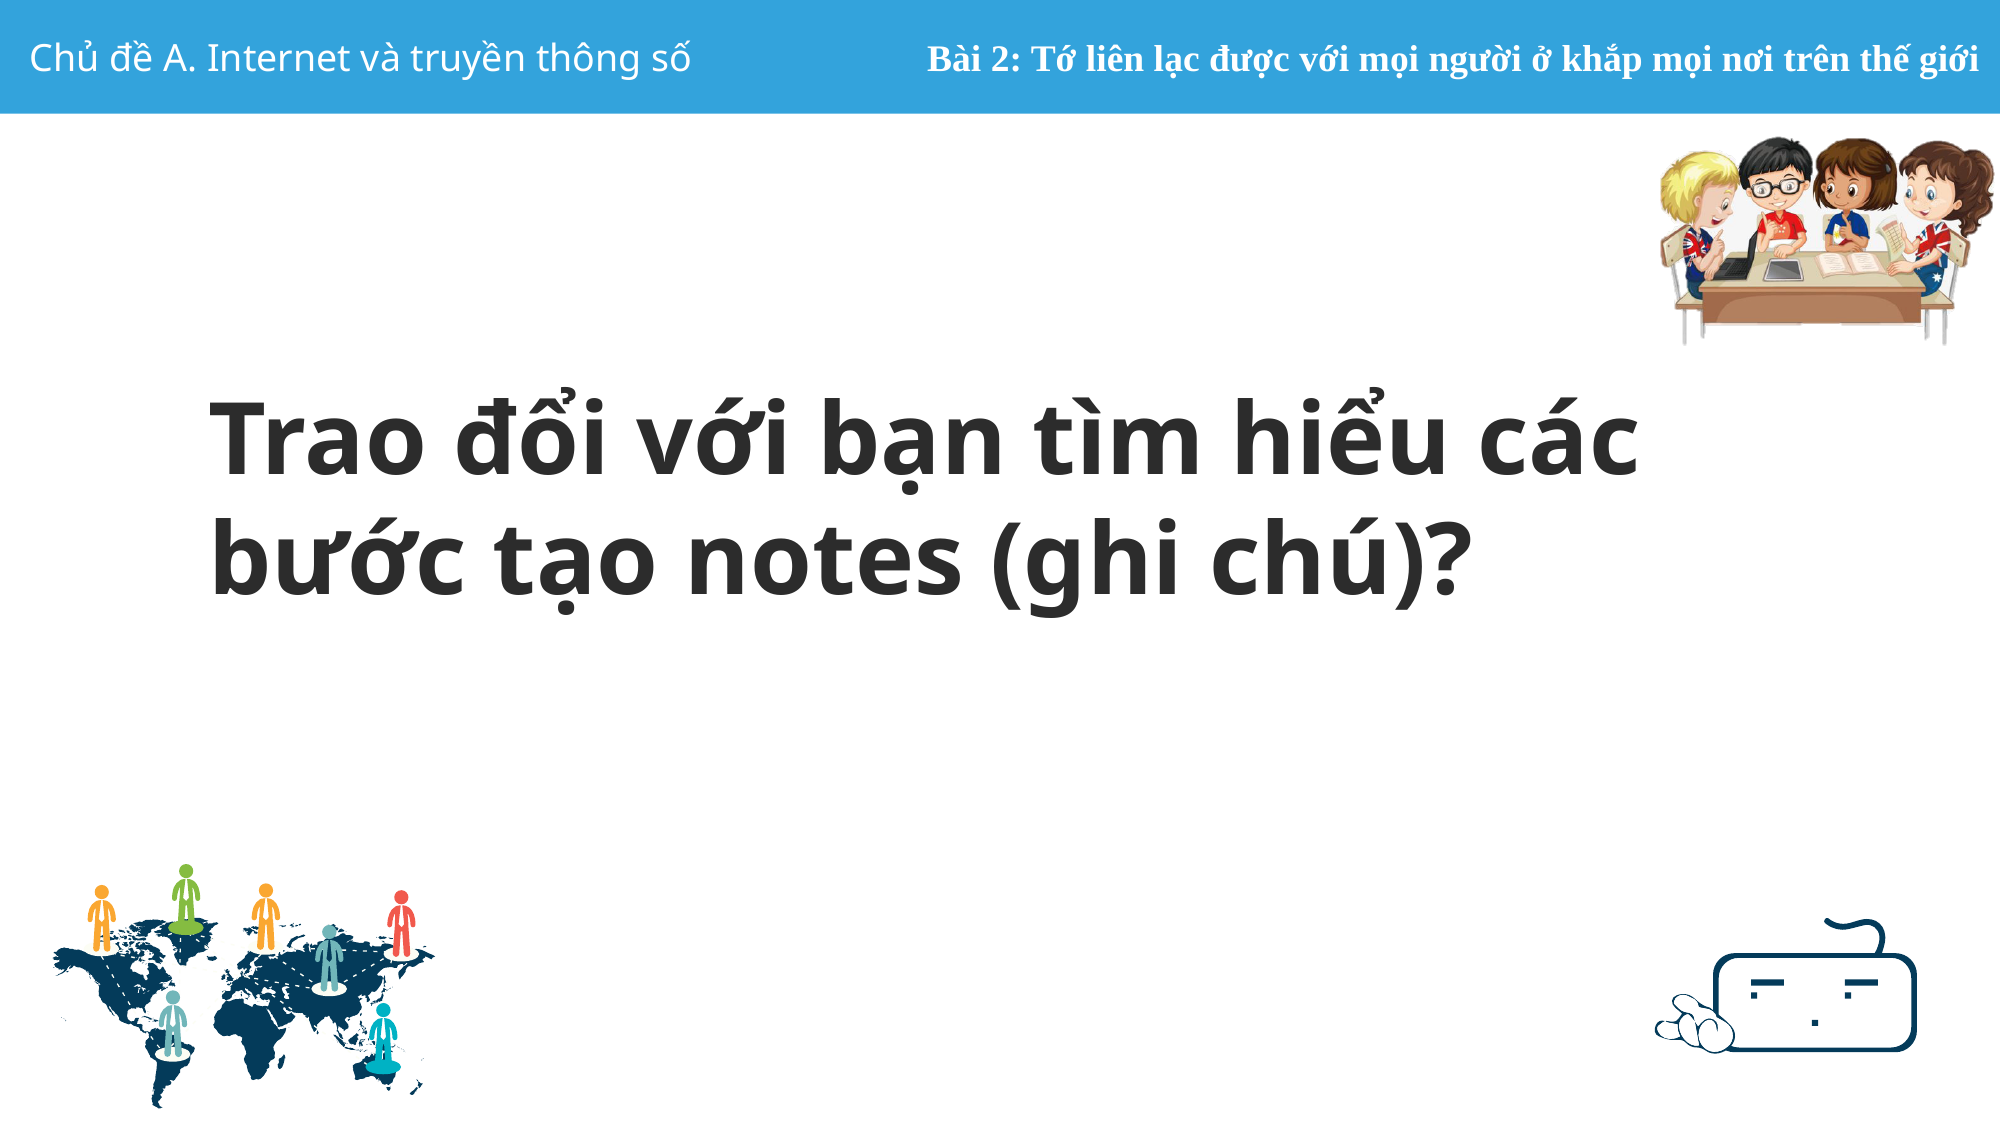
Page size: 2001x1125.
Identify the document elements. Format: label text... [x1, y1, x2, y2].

text_box Trao đổi với bạn tìm hiểu các bước tạo notes (ghi chú)? [193, 367, 1866, 622]
picture [1646, 99, 2001, 364]
